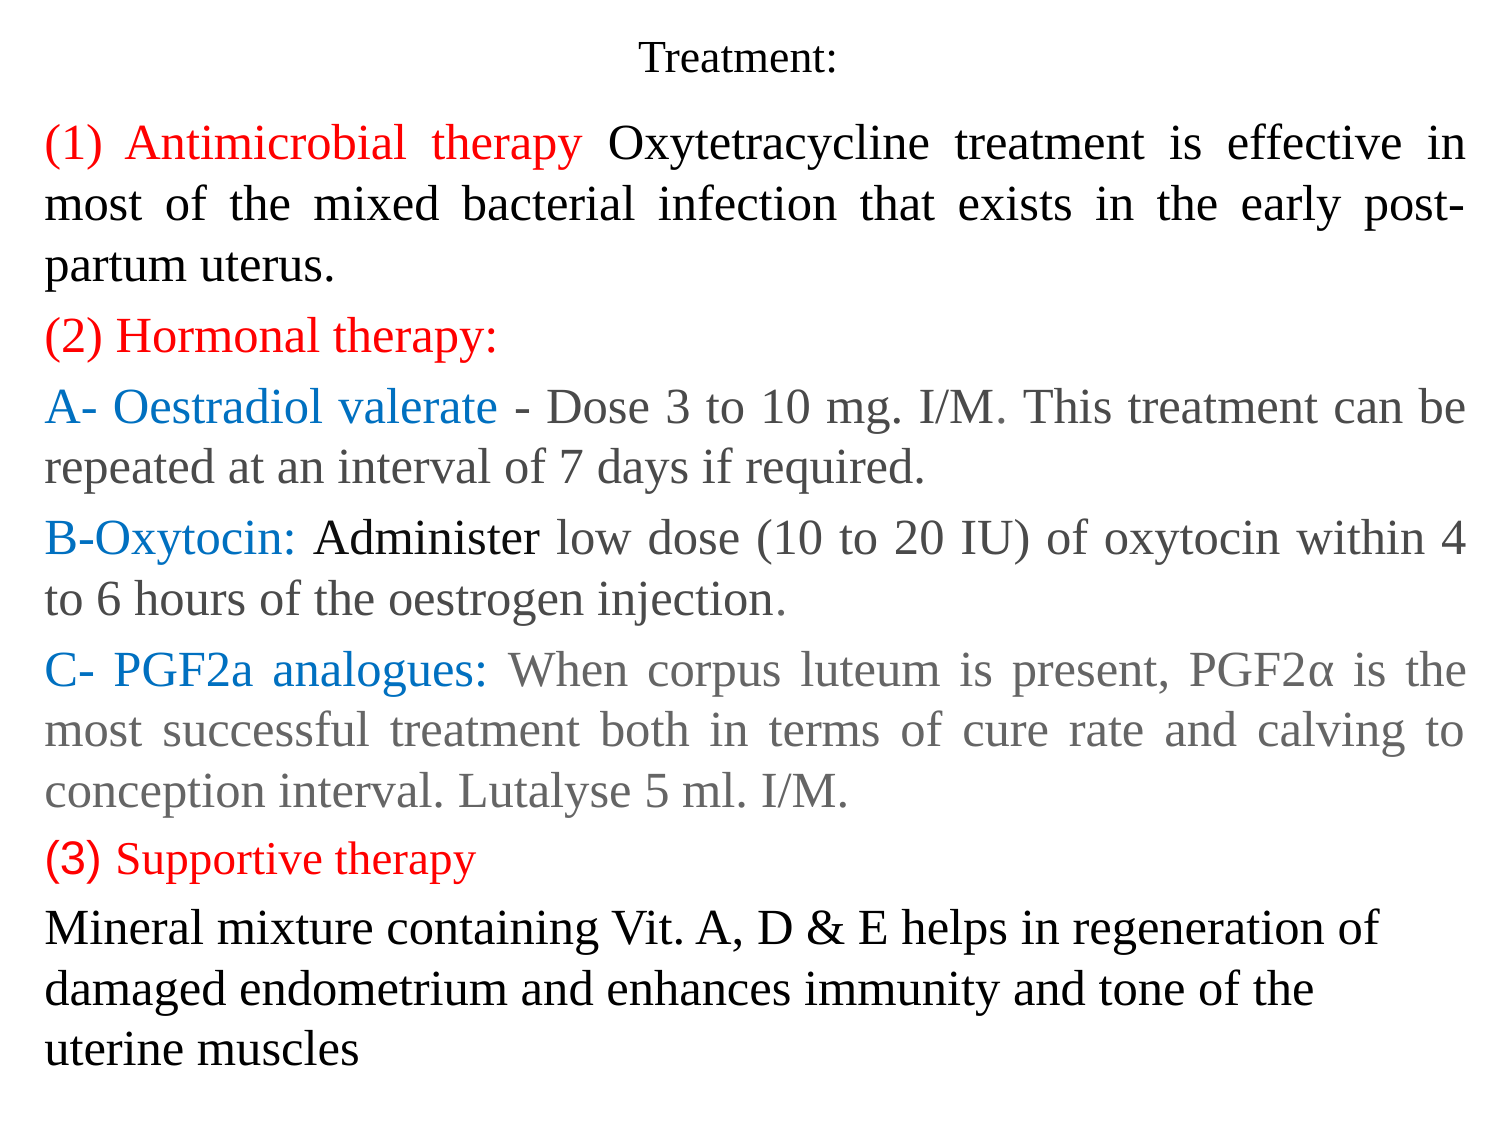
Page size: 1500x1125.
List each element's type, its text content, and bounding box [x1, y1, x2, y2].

title Treatment: [17, 19, 1459, 90]
list (1) Antimicrobial therapy Oxytetracycline treatment is effective in most of the mixed bacterial infection that exists in the early post-partum uterus. (2) Hormonal therapy: A- Oestradiol valerate - Dose 3 to 10 mg. I/M. This treatment can be repeated at an interval of 7 days if required. B-Oxytocin: Administer low dose (10 to 20 IU) of oxytocin within 4 to 6 hours of the oestrogen injection. C- PGF2a analogues: When corpus luteum is present, PGF2α is the most successful treatment both in terms of cure rate and calving to conception interval. Lutalyse 5 ml. I/M. (3) Supportive therapy Mineral mixture containing Vit. A, D & E helps in regeneration of damaged endometrium and enhances immunity and tone of the uterine muscles [29, 101, 1483, 1094]
